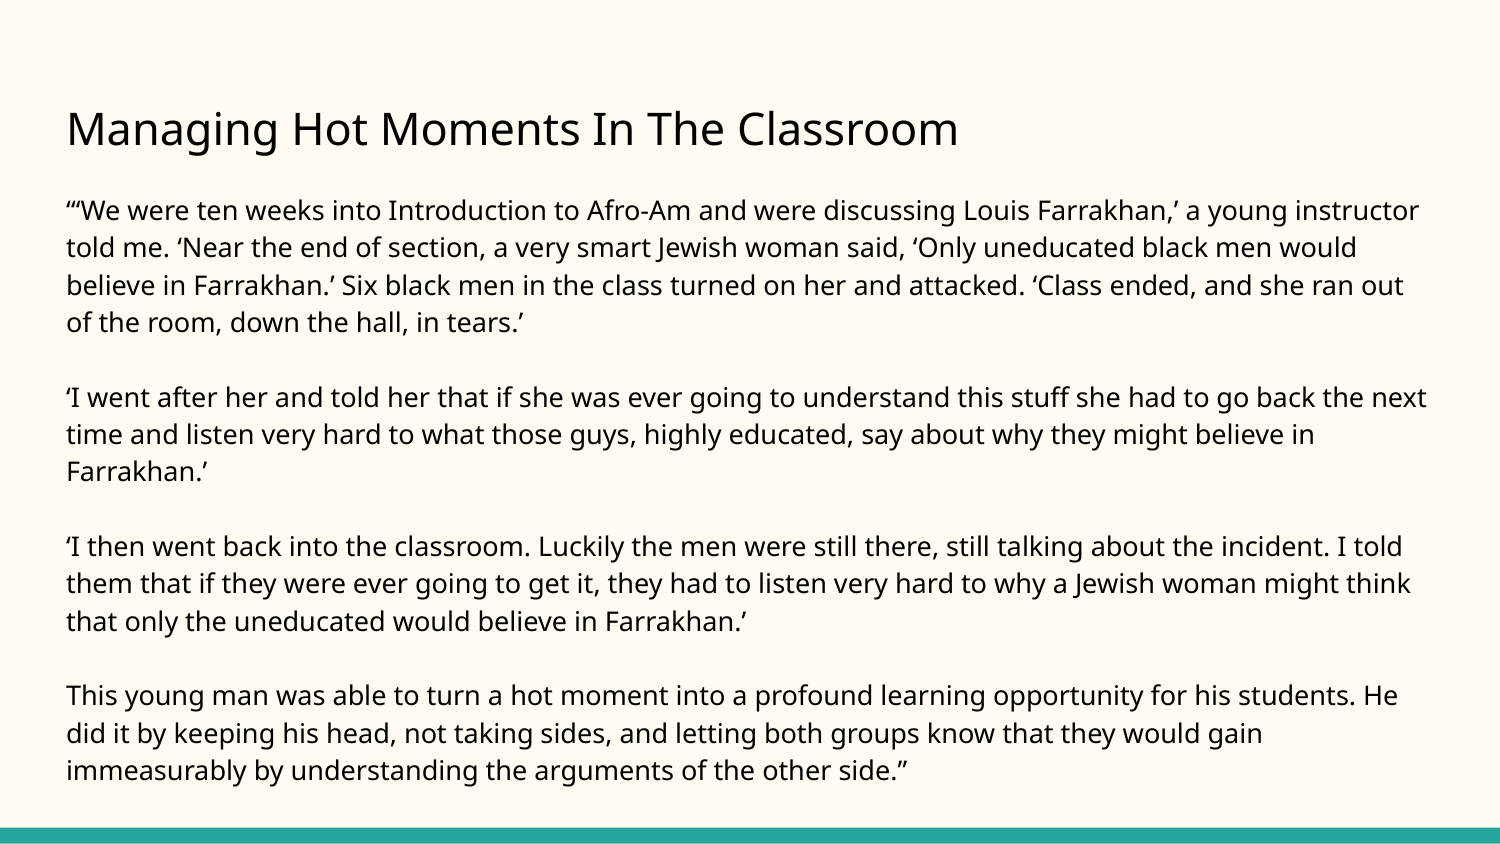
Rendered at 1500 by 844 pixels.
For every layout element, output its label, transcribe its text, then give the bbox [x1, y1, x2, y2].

list “‘We were ten weeks into Introduction to Afro-Am and were discussing Louis Farrakhan,’ a young instructor told me. ‘Near the end of section, a very smart Jewish woman said, ‘Only uneducated black men would believe in Farrakhan.’ Six black men in the class turned on her and attacked. ‘Class ended, and she ran out of the room, down the hall, in tears.’ ‘I went after her and told her that if she was ever going to understand this stuff she had to go back the next time and listen very hard to what those guys, highly educated, say about why they might believe in Farrakhan.’ ‘I then went back into the classroom. Luckily the men were still there, still talking about the incident. I told them that if they were ever going to get it, they had to listen very hard to why a Jewish woman might think that only the uneducated would believe in Farrakhan.’ This young man was able to turn a hot moment into a profound learning opportunity for his students. He did it by keeping his head, not taking sides, and letting both groups know that they would gain immeasurably by understanding the arguments of the other side.” [51, 173, 1449, 731]
title Managing Hot Moments In The Classroom [51, 72, 1449, 173]
